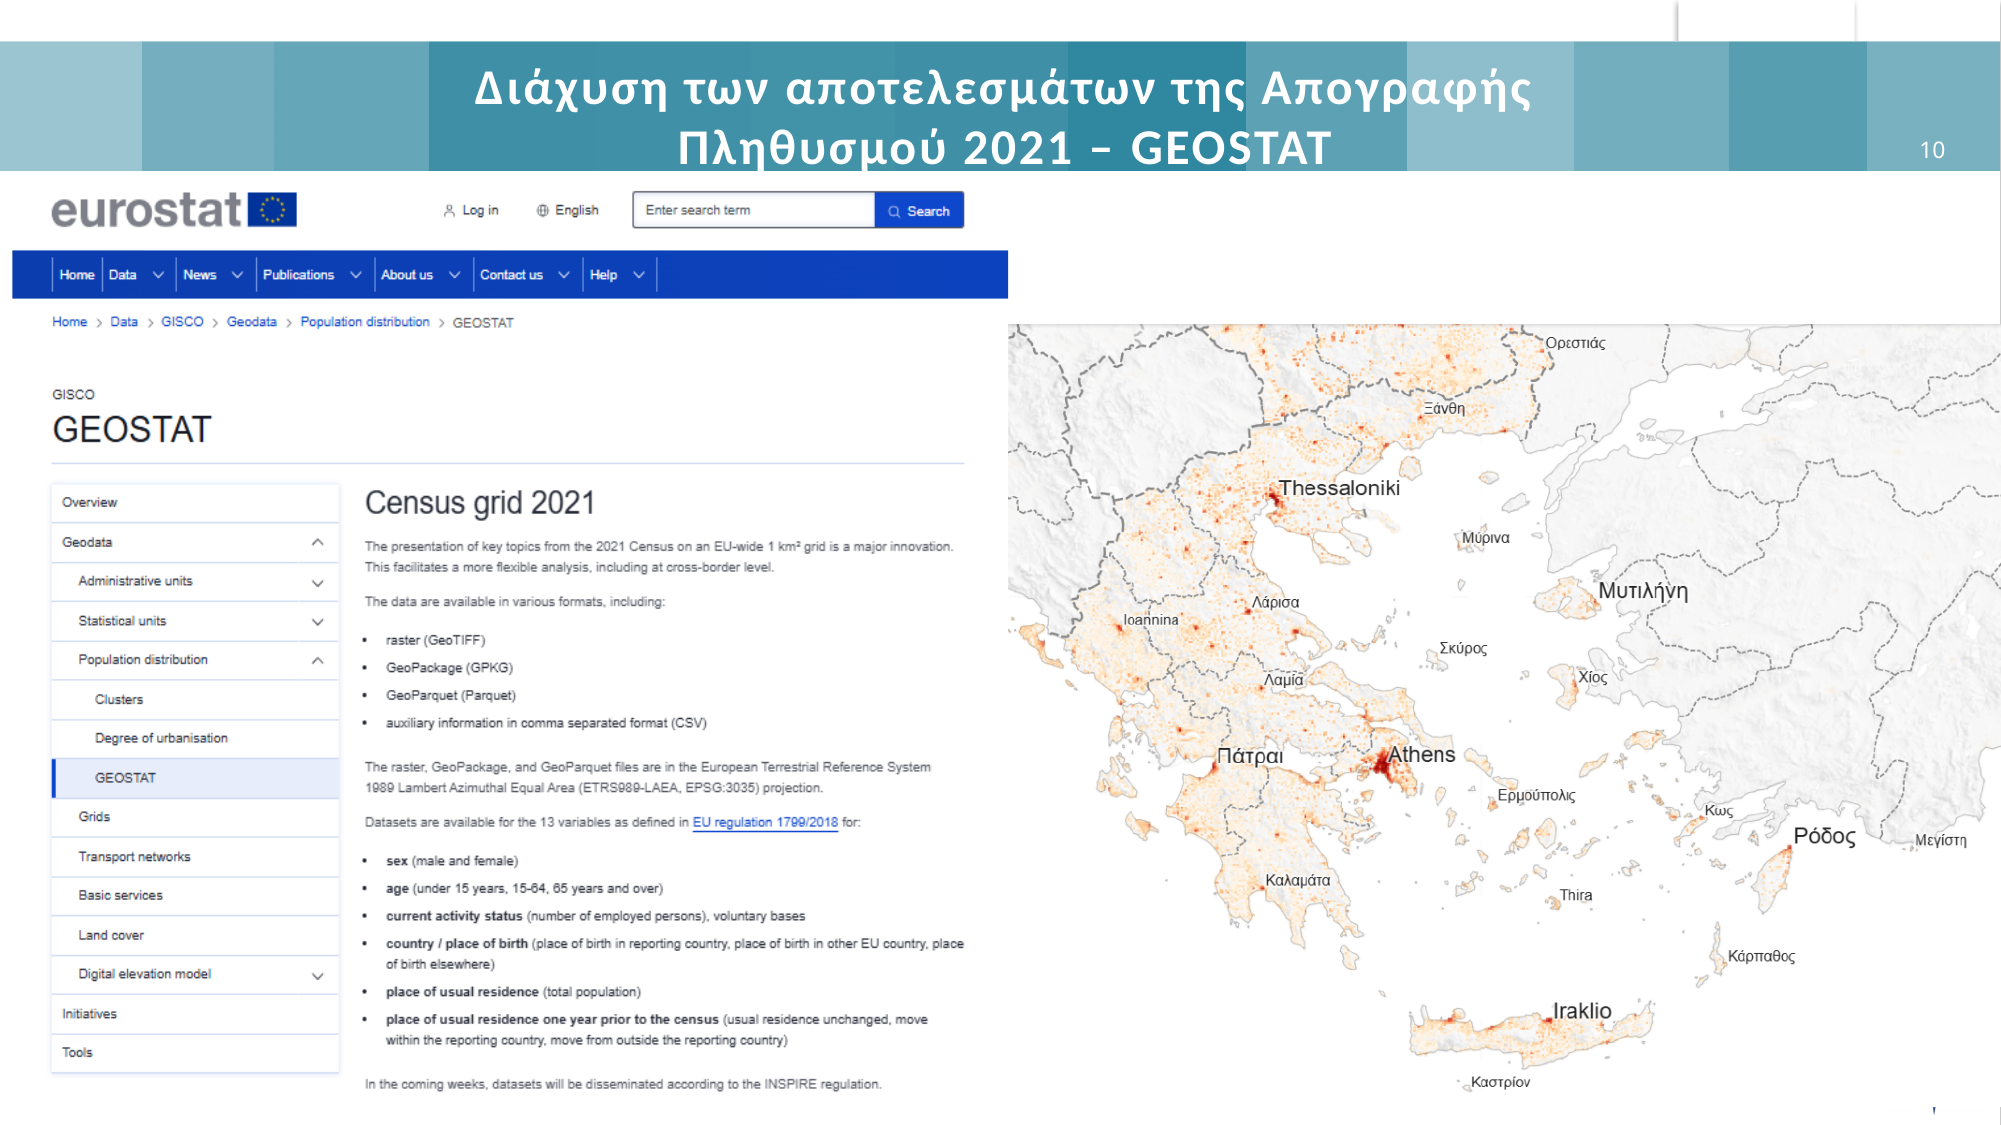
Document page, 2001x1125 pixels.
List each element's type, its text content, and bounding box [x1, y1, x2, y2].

title Διάχυση των αποτελεσμάτων της Απογραφής Πληθυσμού 2021 – GEOSTAT [185, 24, 1692, 175]
slide_number 10 [1863, 48, 2000, 175]
picture [12, 174, 2001, 1115]
